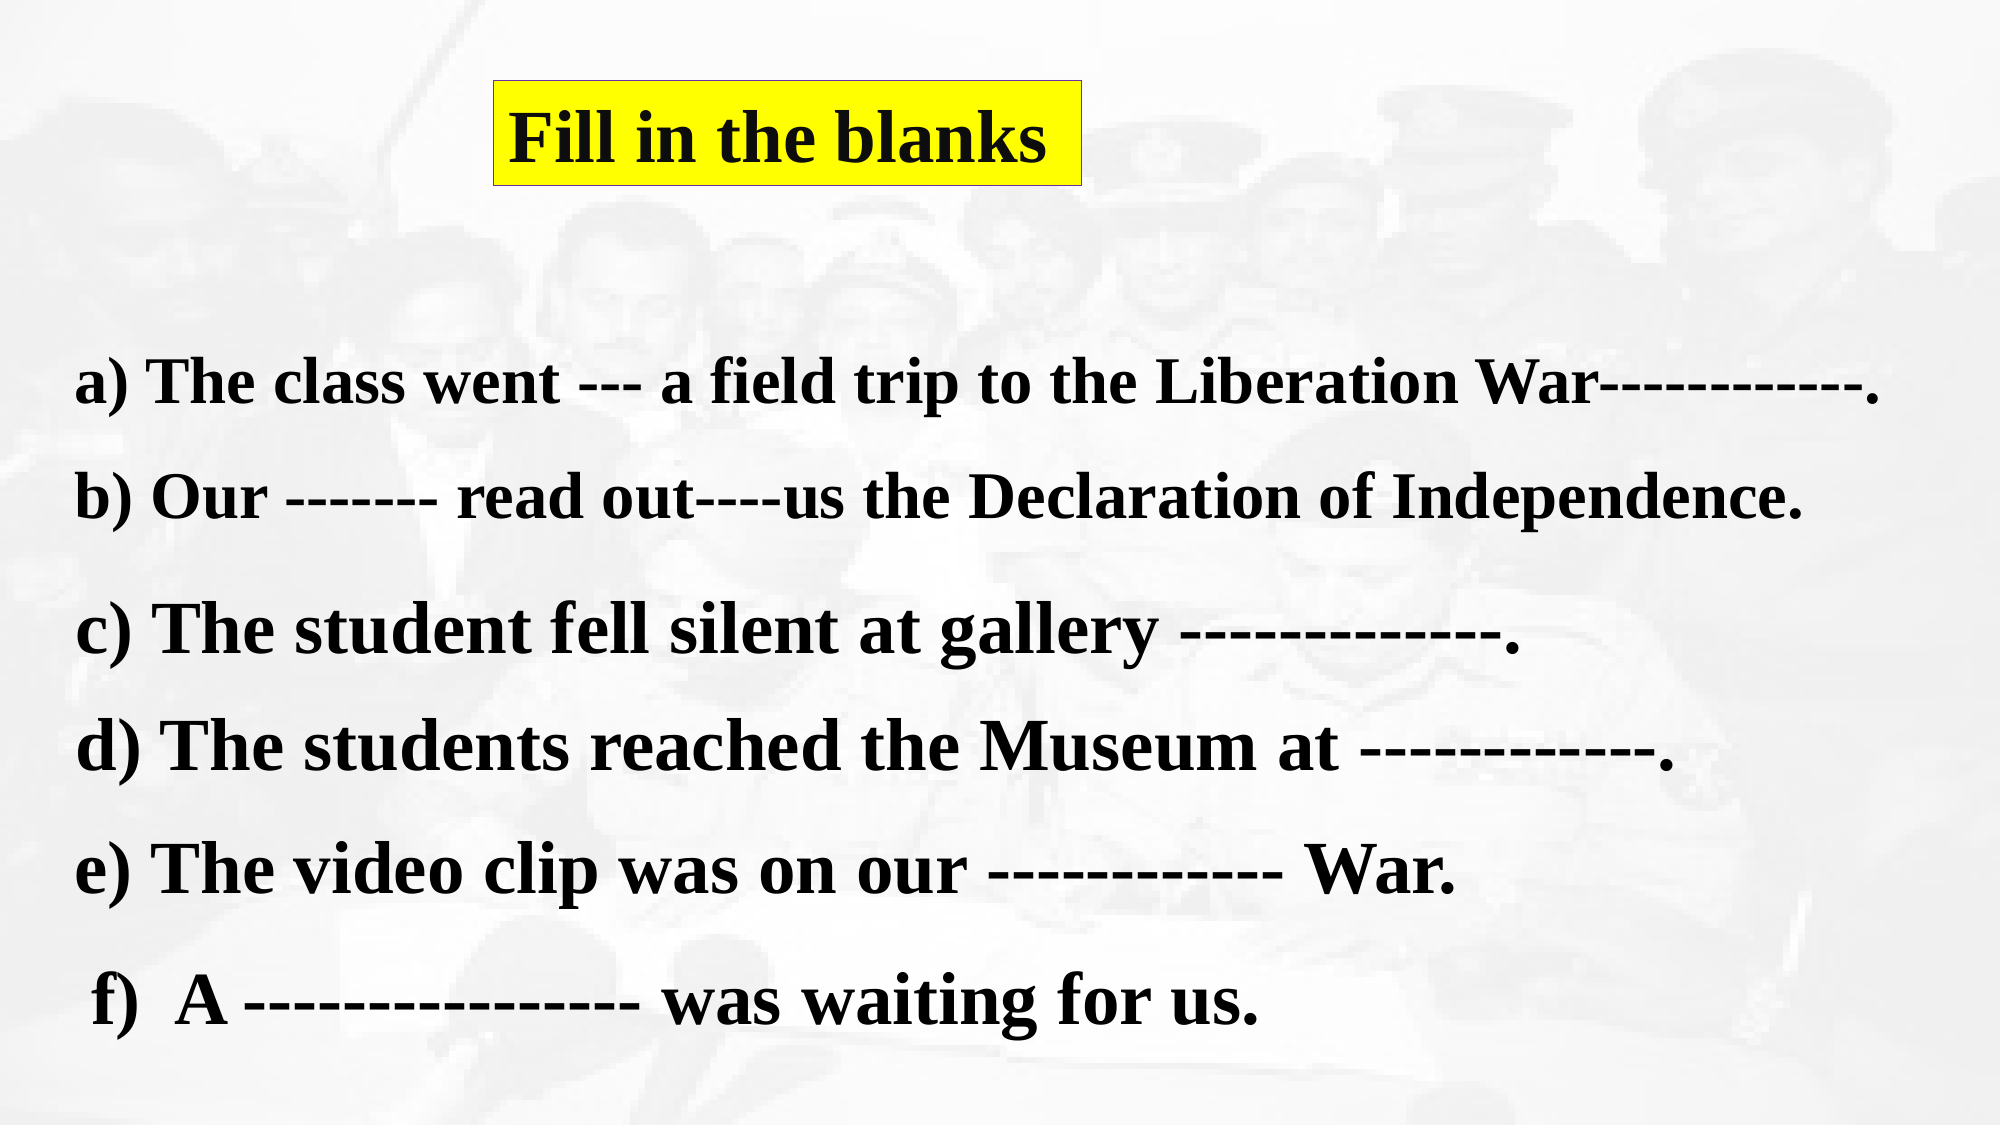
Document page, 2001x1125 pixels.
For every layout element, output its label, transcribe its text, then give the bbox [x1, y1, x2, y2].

text_box Fill in the blanks [493, 80, 1082, 186]
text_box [53, 329, 1906, 1049]
